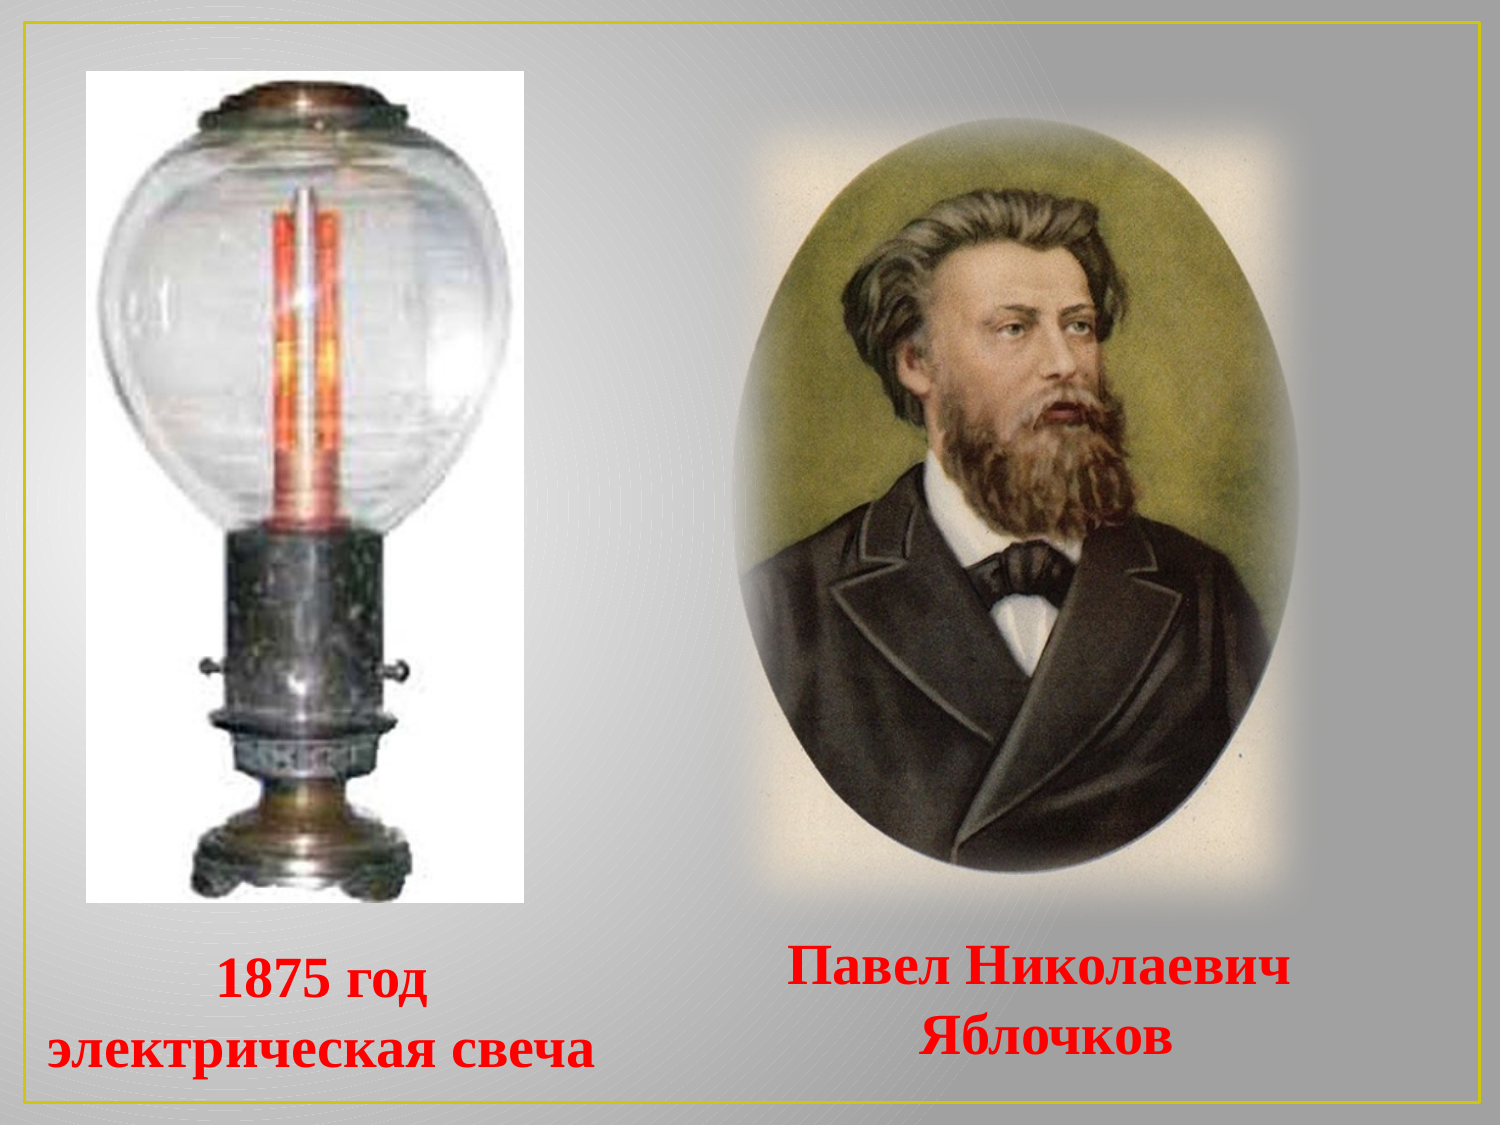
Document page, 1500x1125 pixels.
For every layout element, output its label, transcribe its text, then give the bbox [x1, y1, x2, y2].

picture [86, 71, 524, 903]
text_box 1875 год электрическая свеча [32, 931, 625, 1087]
text_box Павел Николаевич Яблочков [772, 946, 1321, 1074]
picture [710, 88, 1325, 935]
